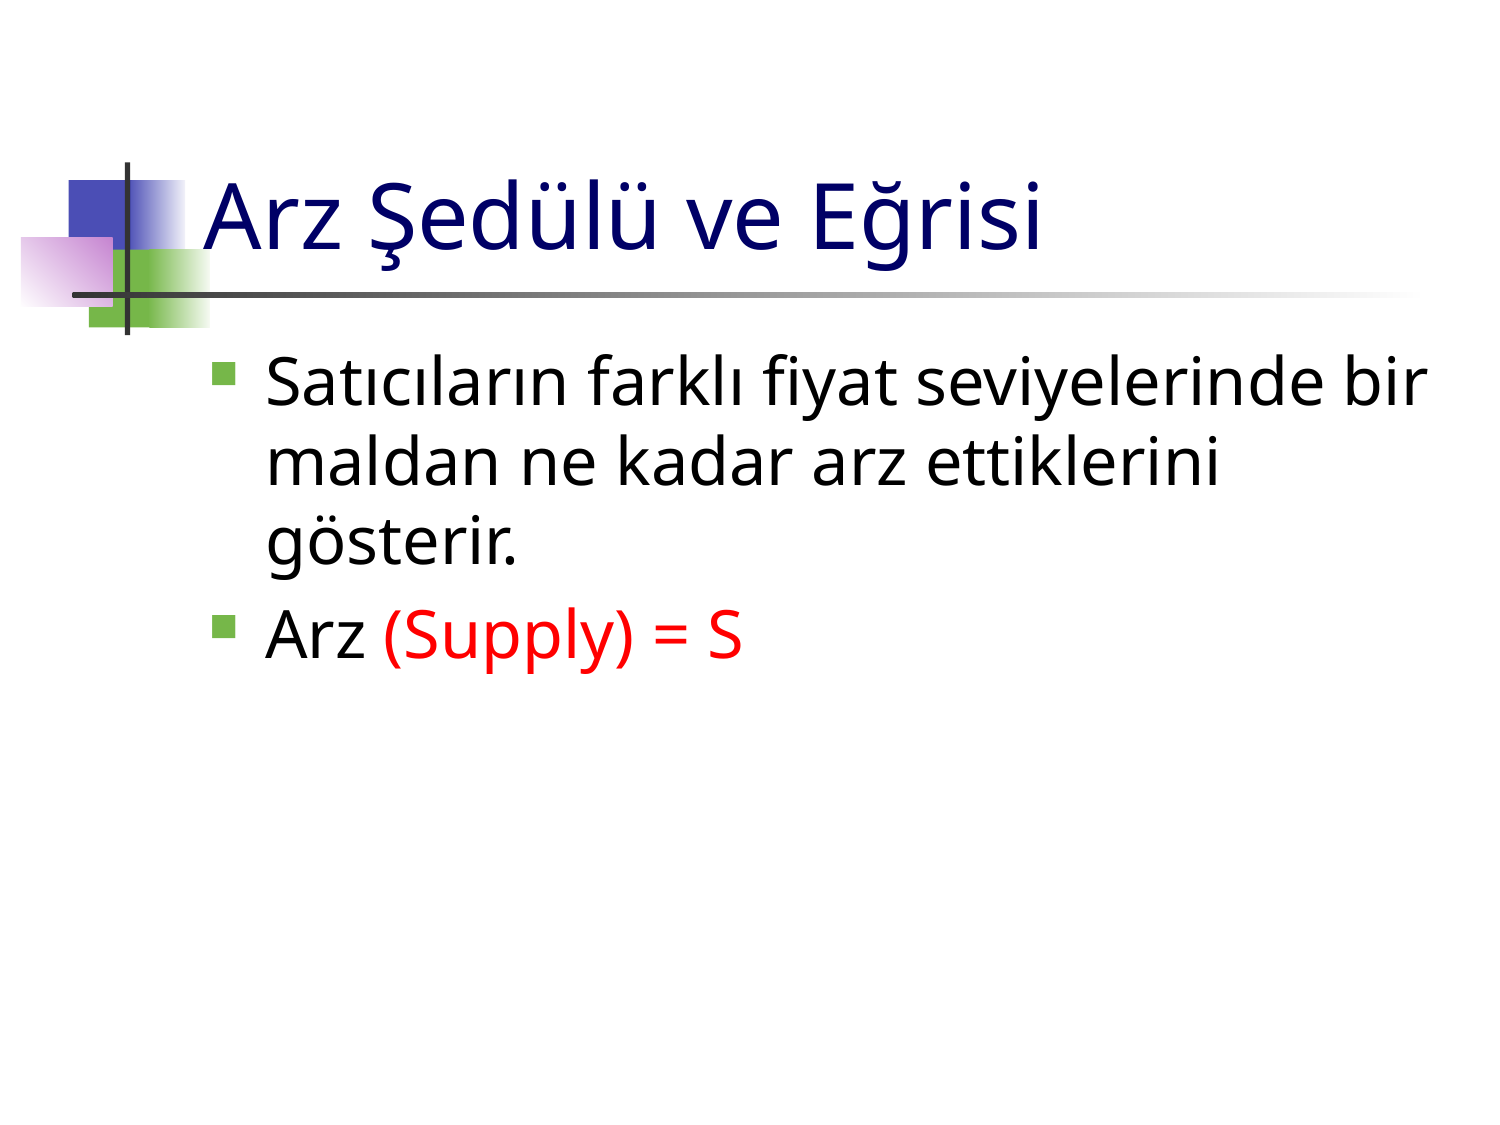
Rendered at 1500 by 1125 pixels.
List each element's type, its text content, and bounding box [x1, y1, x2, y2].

list Satıcıların farklı fiyat seviyelerinde bir maldan ne kadar arz ettiklerini gösterir. Arz (Supply) = S [193, 331, 1469, 1006]
title Arz Şedülü ve Eğrisi [188, 35, 1468, 275]
